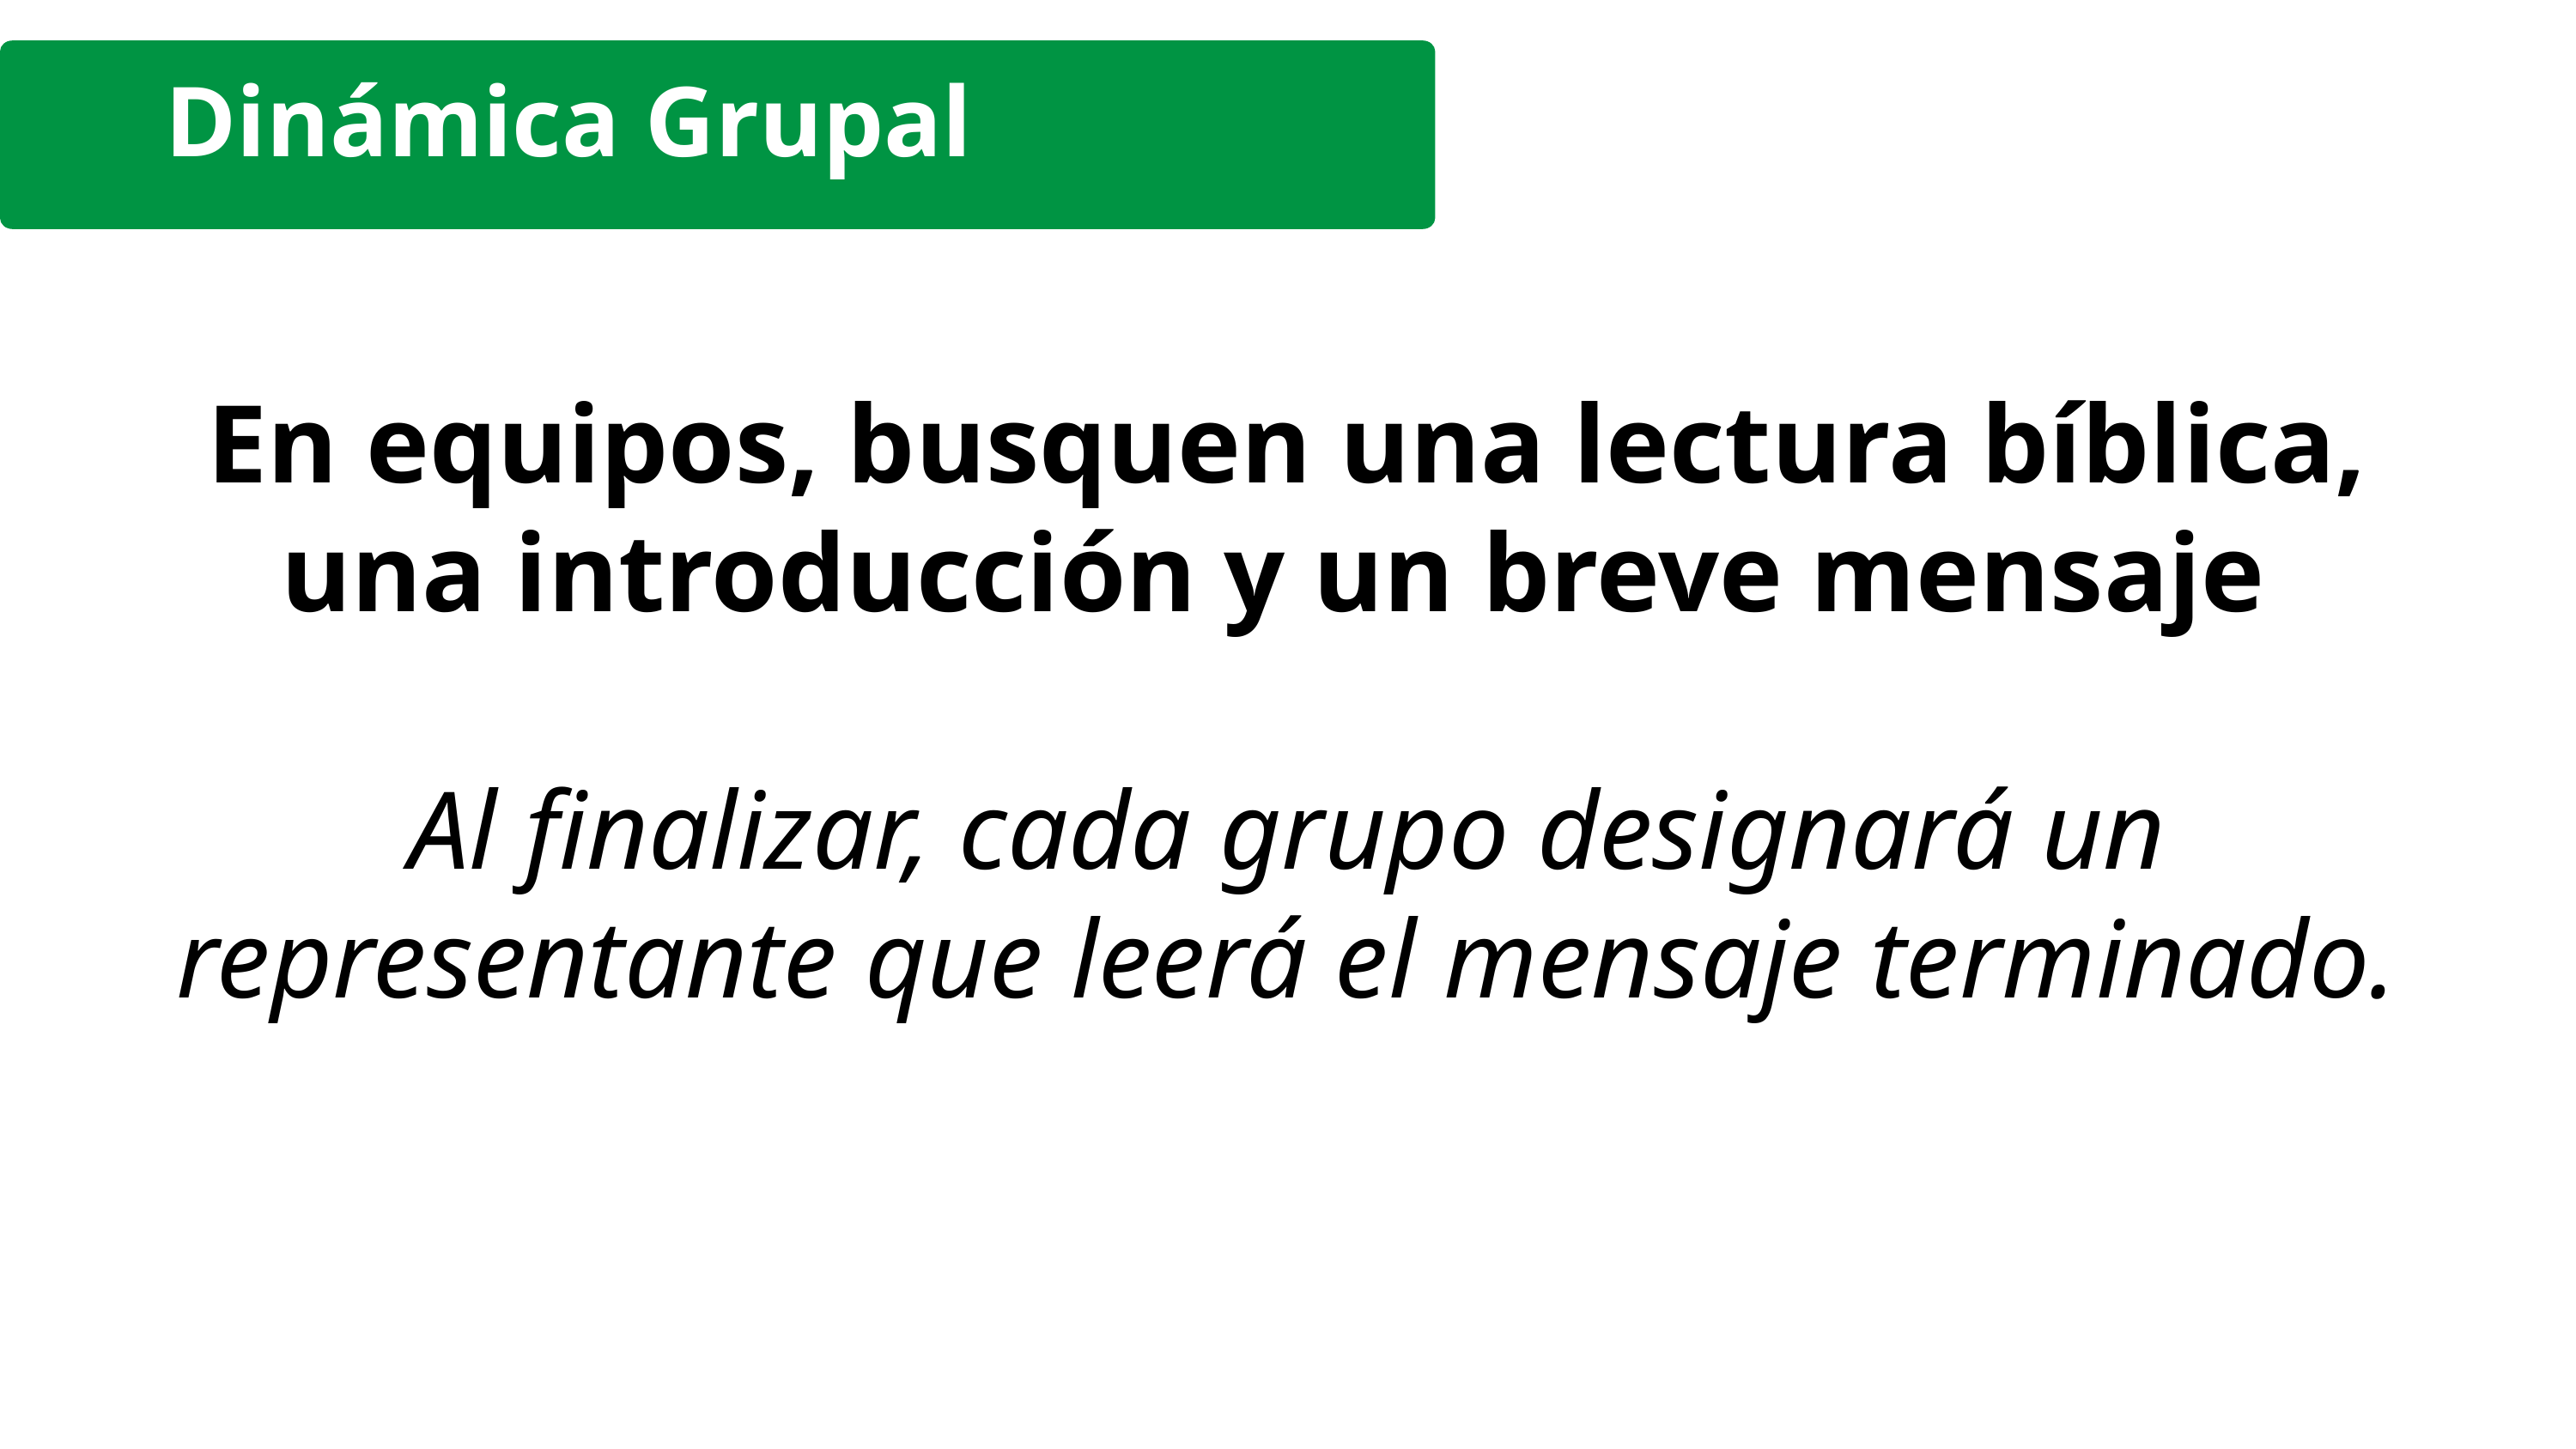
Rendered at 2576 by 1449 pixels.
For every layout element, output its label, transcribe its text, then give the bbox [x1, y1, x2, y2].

text_box [0, 40, 1436, 229]
text_box En equipos, busquen una lectura bíblica, una introducción y un breve mensaje Al finalizar, cada grupo designará un representante que leerá el mensaje terminado. [154, 368, 2422, 1026]
text_box Dinámica Grupal [78, 73, 1060, 178]
